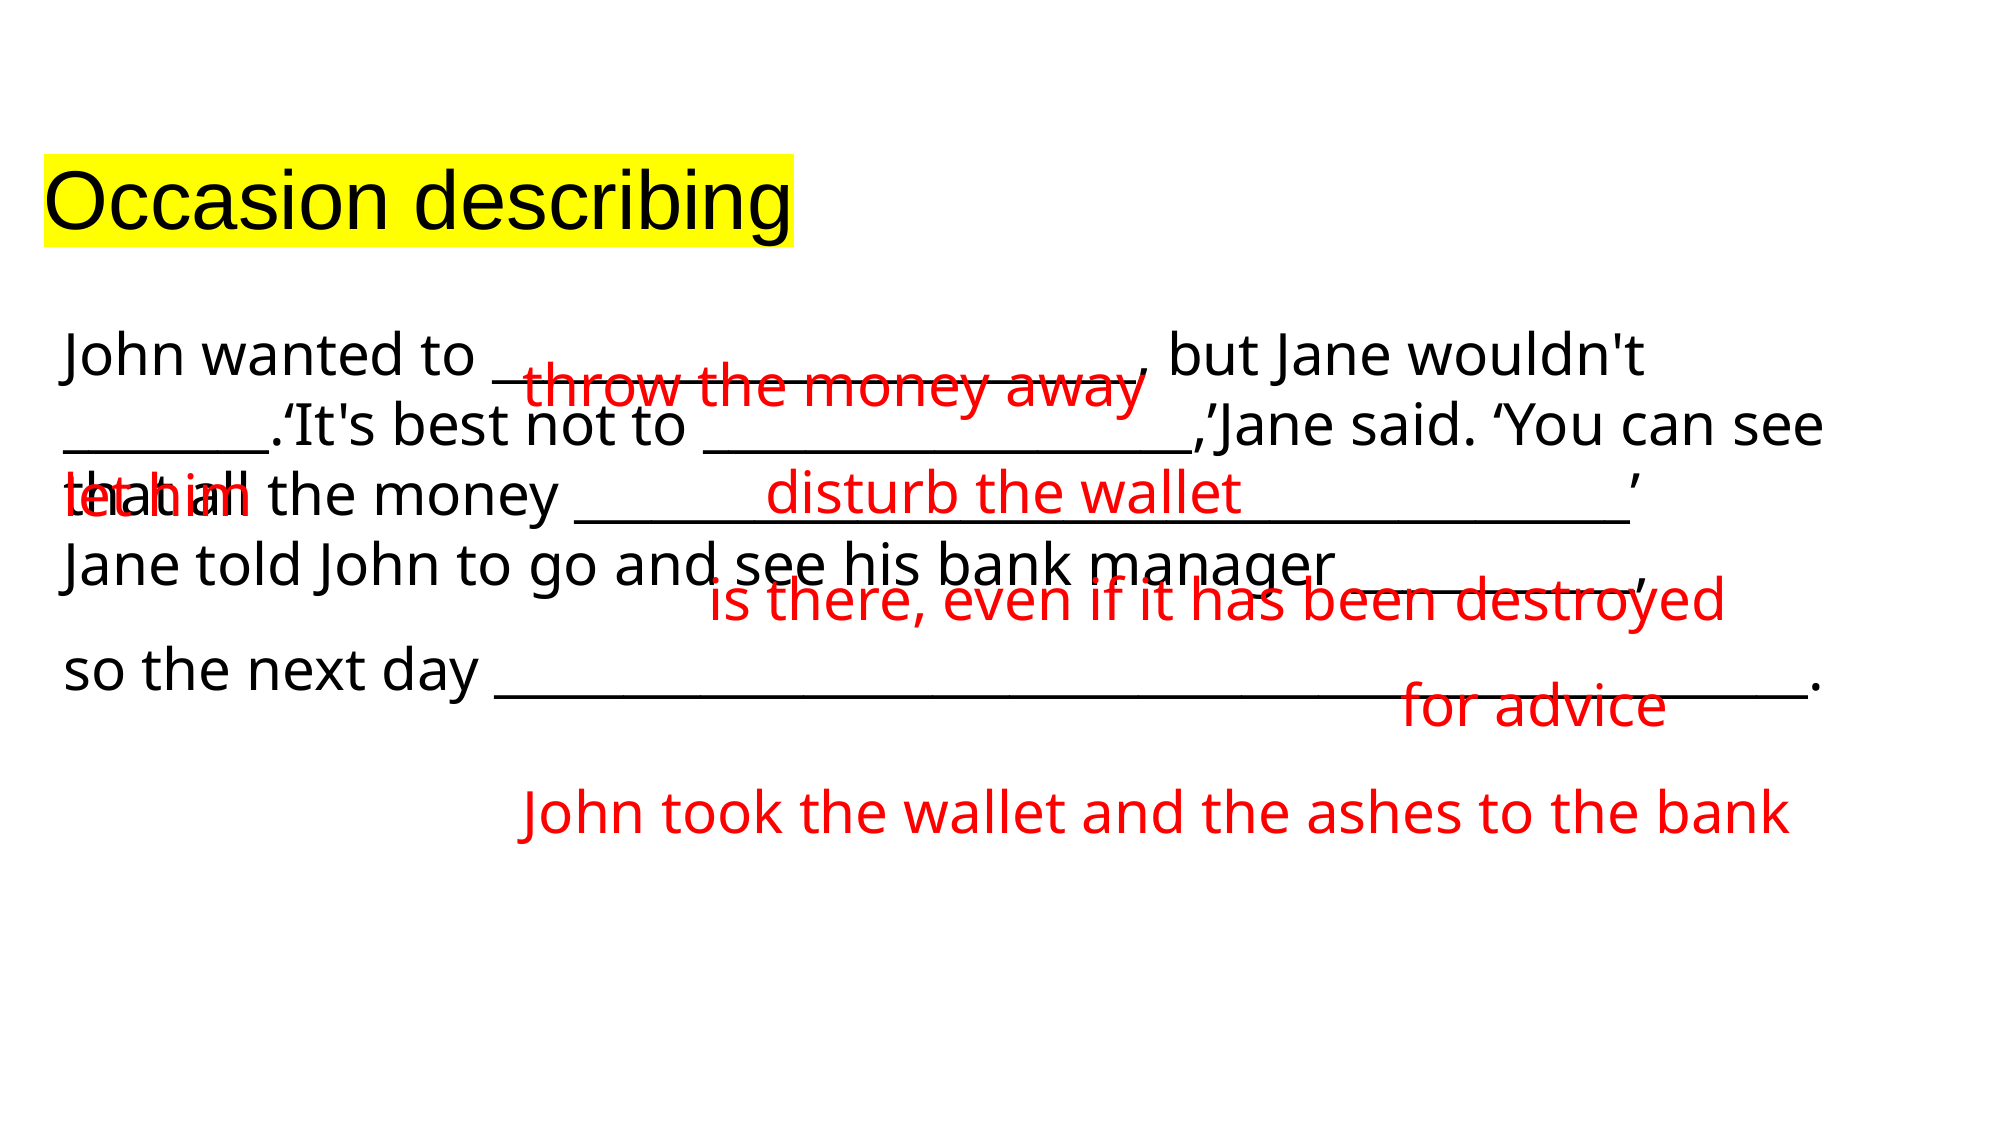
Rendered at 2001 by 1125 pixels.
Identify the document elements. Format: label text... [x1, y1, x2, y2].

text_box John wanted to _________________________, but Jane wouldn't ________.‘It's best not to ___________________,’Jane said. ‘You can see that all the money _________________________________________’ Jane told John to go and see his bank manager ___________, so the next day ___________________________________________________. [48, 309, 1905, 710]
text_box Occasion describing [28, 118, 1425, 254]
text_box for advice [1385, 640, 1697, 746]
text_box throw the money away [508, 319, 1190, 426]
text_box is there, even if it has been destroyed [693, 533, 1786, 640]
text_box John took the wallet and the ashes to the bank [508, 746, 1869, 853]
text_box let him [48, 430, 274, 536]
text_box disturb the wallet [750, 426, 1279, 533]
